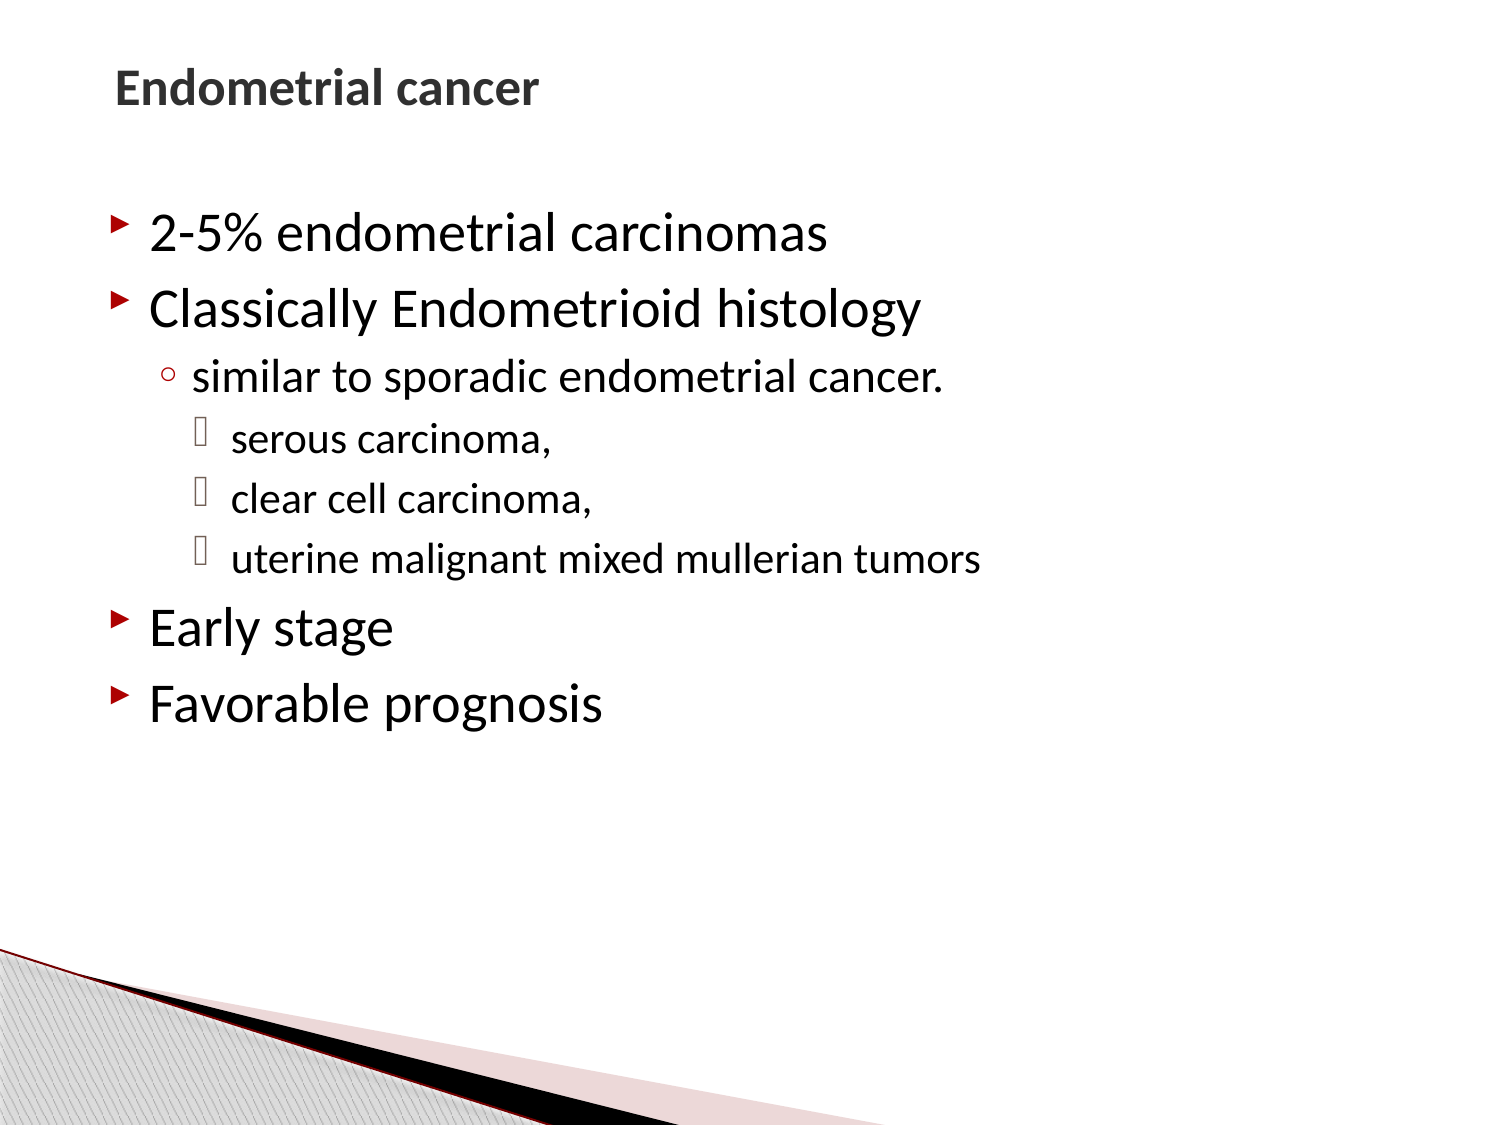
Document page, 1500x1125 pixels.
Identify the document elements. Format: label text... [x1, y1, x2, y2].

title Endometrial cancer [99, 45, 1425, 188]
list 2-5% endometrial carcinomas Classically Endometrioid histology similar to sporadic endometrial cancer. serous carcinoma, clear cell carcinoma, uterine malignant mixed mullerian tumors Early stage Favorable prognosis [75, 187, 1425, 1005]
